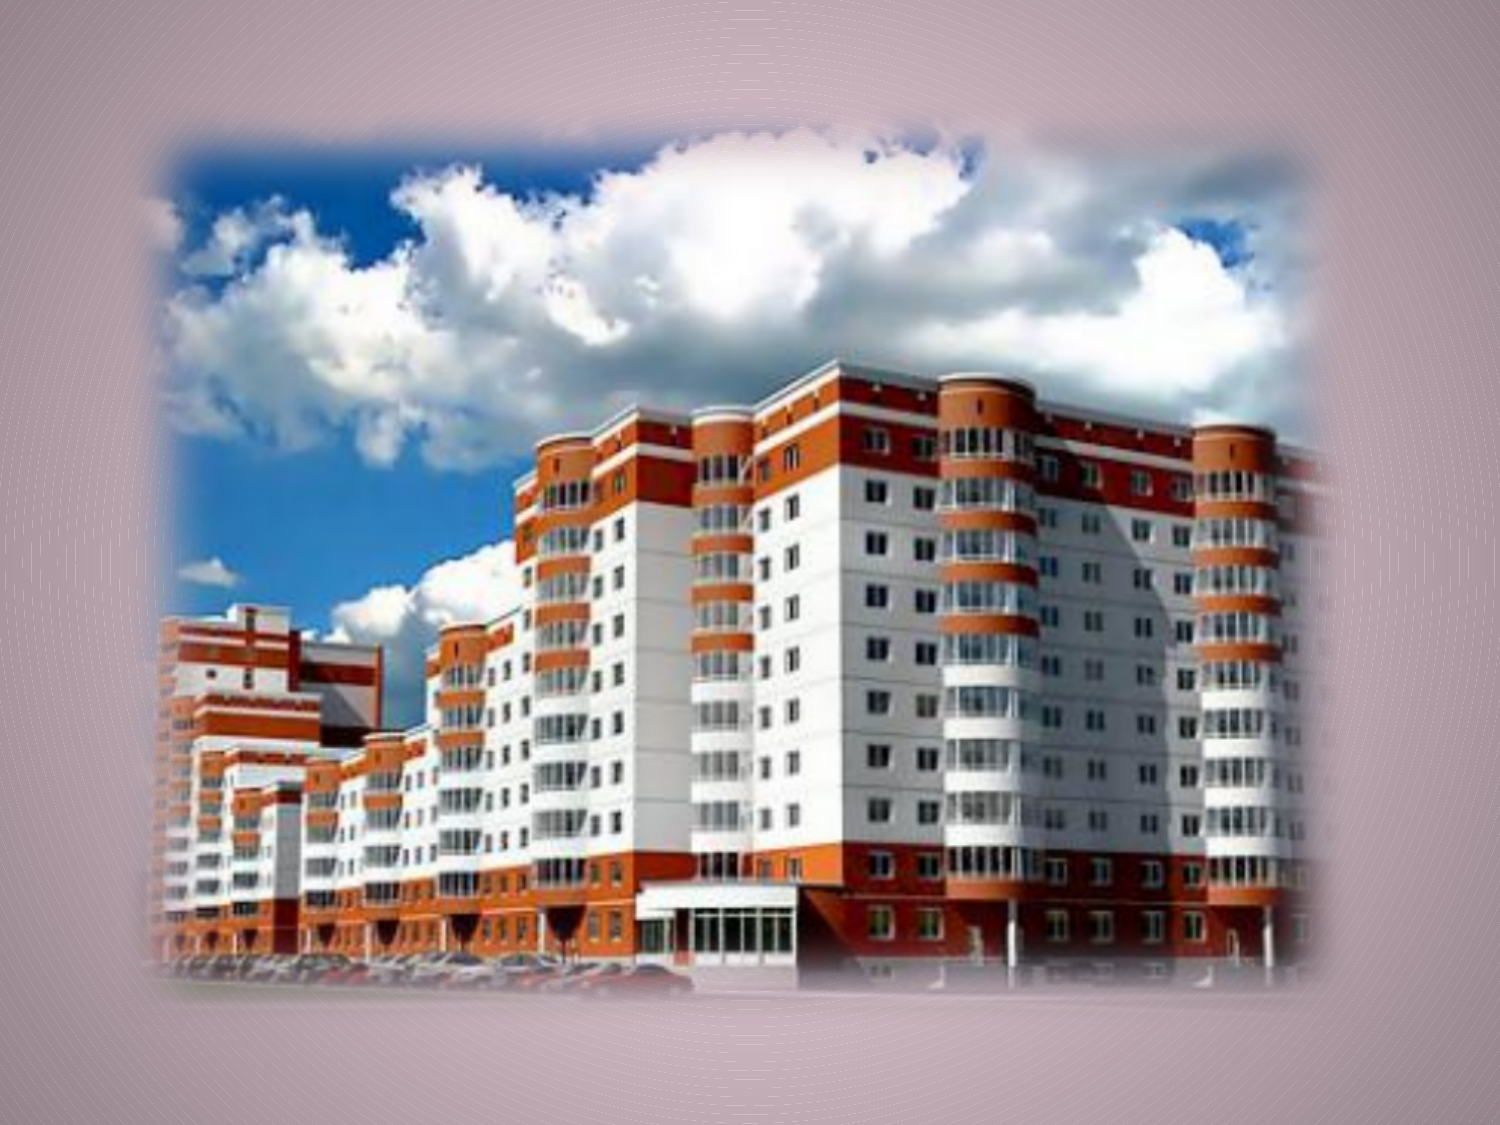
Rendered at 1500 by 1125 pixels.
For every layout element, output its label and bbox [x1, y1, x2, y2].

picture [123, 102, 1353, 1025]
